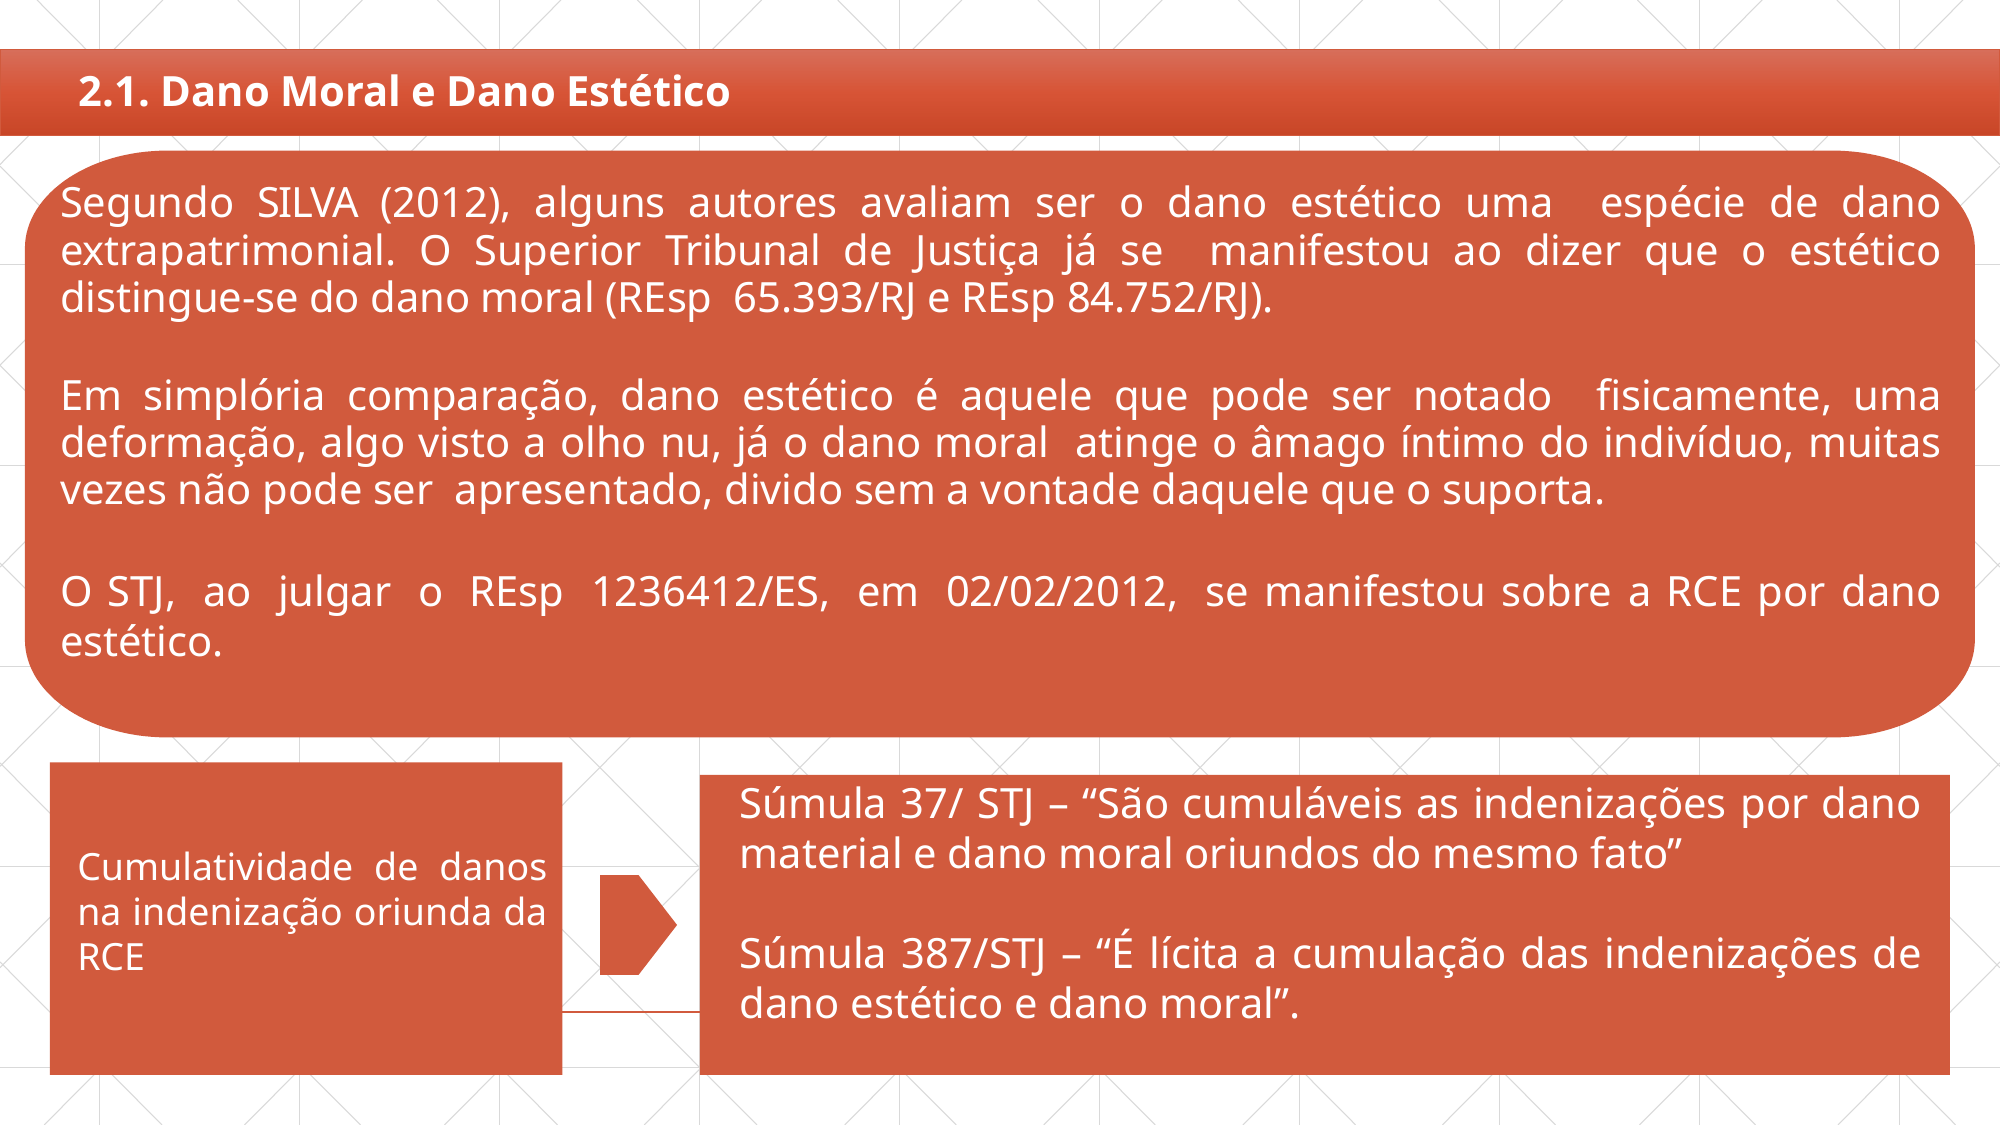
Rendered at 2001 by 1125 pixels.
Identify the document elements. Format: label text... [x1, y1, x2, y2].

text_box [24, 185, 1975, 738]
text_box Súmula 37/ STJ – “São cumuláveis as indenizações por dano material e dano moral oriundos do mesmo fato” Súmula 387/STJ – “É lícita a cumulação das indenizações de dano estético e dano moral”. [724, 769, 1938, 1035]
text_box [74, 150, 1925, 174]
text_box [1525, 49, 2000, 136]
text_box [0, 49, 76, 136]
title 2.1. Dano Moral e Dano Estético [76, 0, 1525, 172]
text_box [49, 762, 563, 1075]
text_box Cumulatividade de danos na indenização oriunda da RCE [62, 835, 563, 986]
text_box [699, 774, 1950, 1075]
text_box Segundo SILVA (2012), alguns autores avaliam ser o dano estético uma espécie de dano extrapatrimonial. O Superior Tribunal de Justiça já se manifestou ao dizer que o estético distingue-se do dano moral (REsp 65.393/RJ e REsp 84.752/RJ). Em simplória comparação, dano estético é aquele que pode ser notado fisicamente, uma deformação, algo visto a olho nu, já o dano moral atinge o âmago íntimo do indivíduo, muitas vezes não pode ser apresentado, divido sem a vontade daquele que o suporta. O STJ, ao julgar o REsp 1236412/ES, em 02/02/2012, se manifestou sobre a RCE por dano estético. [58, 174, 1943, 666]
text_box [600, 875, 678, 975]
